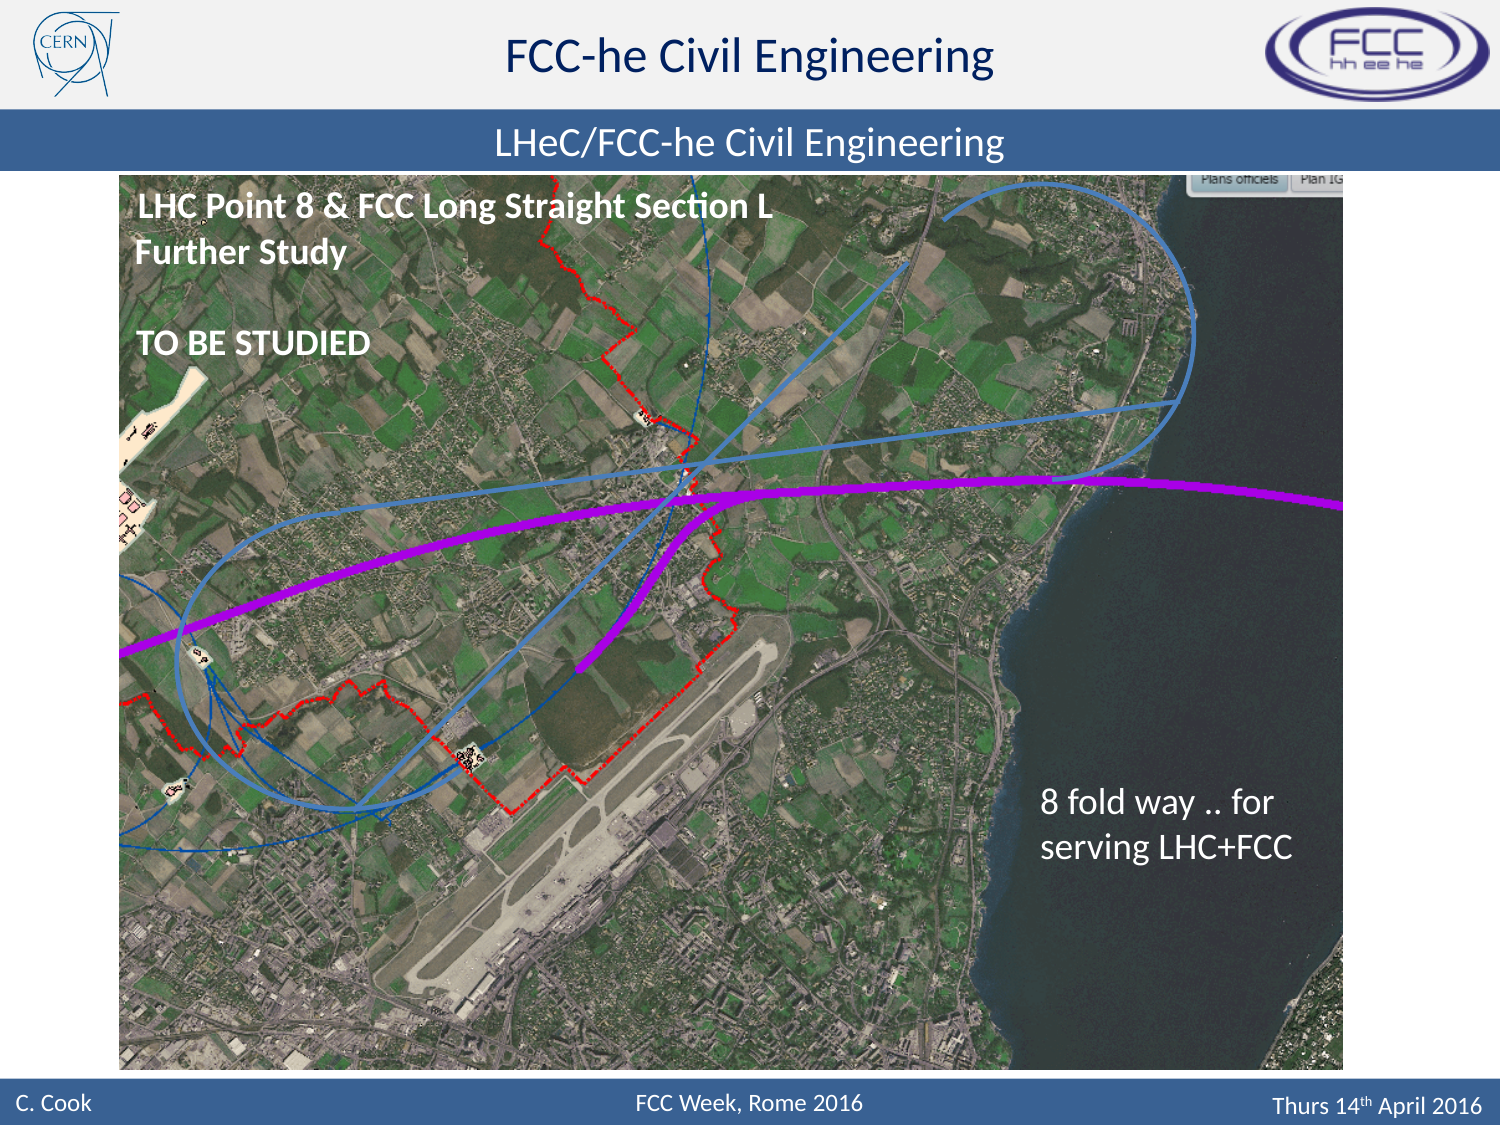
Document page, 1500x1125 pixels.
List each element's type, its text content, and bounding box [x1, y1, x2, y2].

text_box FCC-he Civil Engineering [485, 14, 1015, 90]
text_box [948, 479, 1053, 514]
text_box LHeC/FCC-he Civil Engineering [0, 107, 1500, 173]
text_box [0, 1076, 1500, 1125]
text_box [460, 220, 944, 770]
picture [119, 175, 1343, 1070]
picture [1264, 7, 1490, 103]
text_box [0, 0, 1500, 107]
text_box FCC Week, Rome 2016 [620, 1079, 880, 1125]
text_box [340, 479, 455, 514]
picture [22, 7, 132, 103]
text_box Thurs 14th April 2016 [1257, 1082, 1498, 1125]
text_box C. Cook [0, 1079, 107, 1125]
